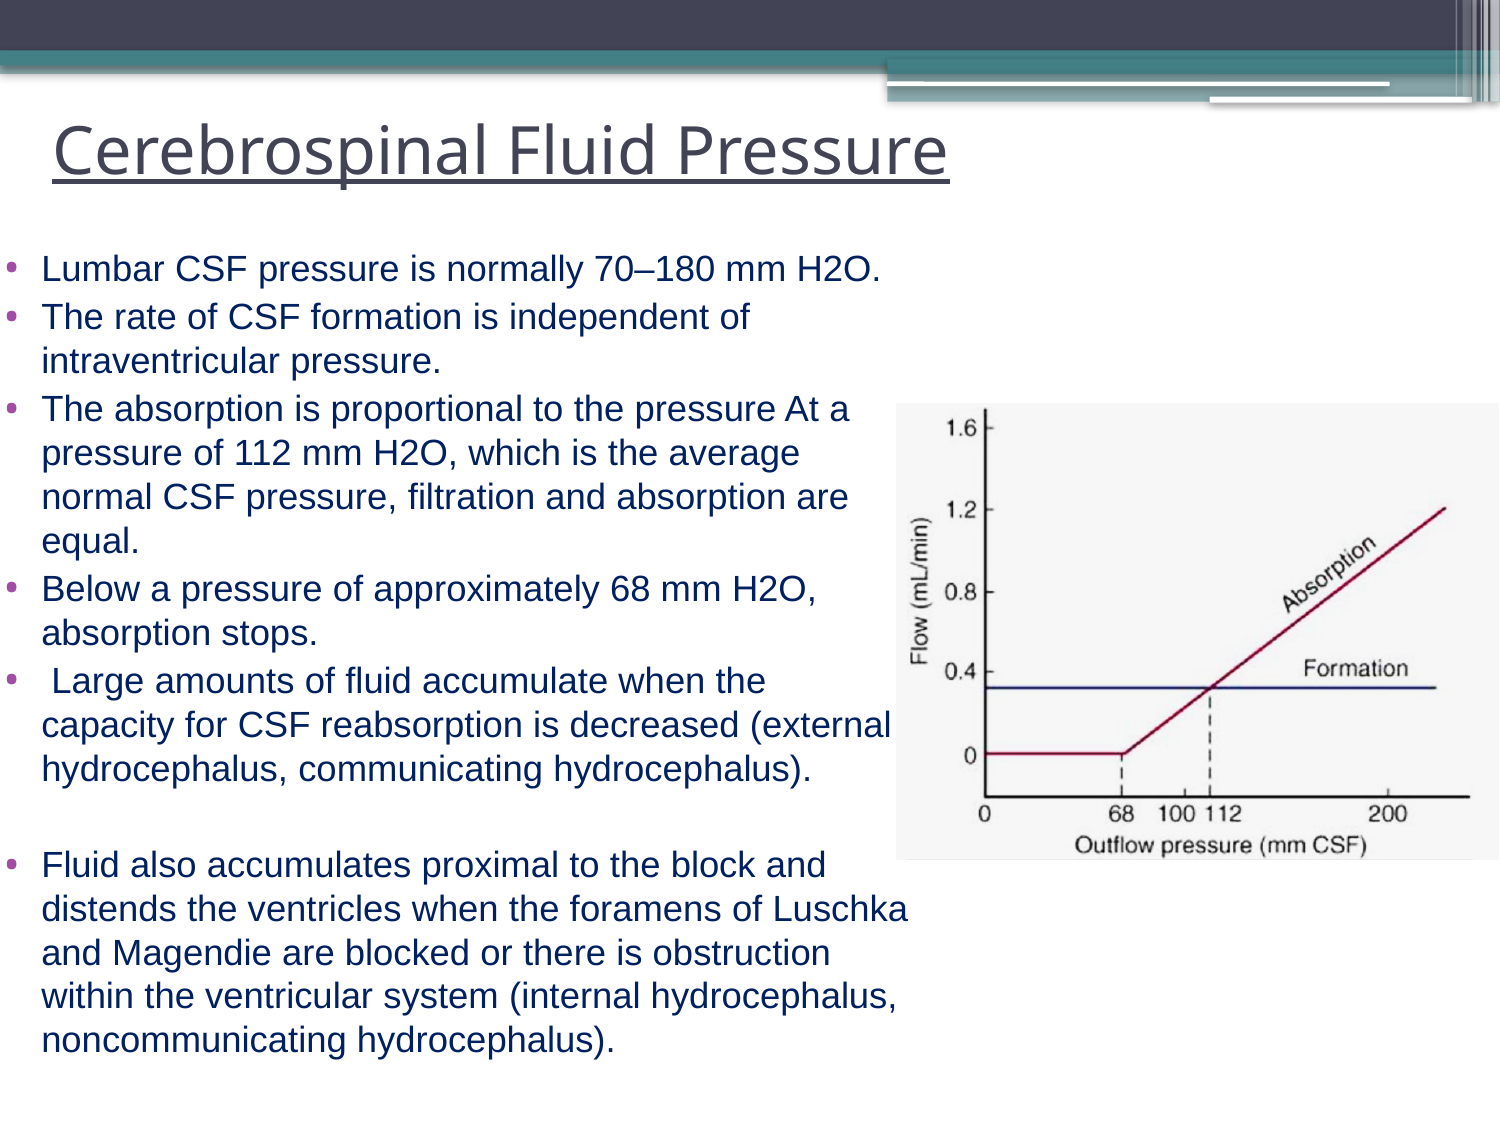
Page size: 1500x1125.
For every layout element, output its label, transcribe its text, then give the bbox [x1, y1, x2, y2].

picture [896, 403, 1500, 861]
list Lumbar CSF pressure is normally 70–180 mm H2O. The rate of CSF formation is independent of intraventricular pressure. The absorption is proportional to the pressure At a pressure of 112 mm H2O, which is the average normal CSF pressure, filtration and absorption are equal. Below a pressure of approximately 68 mm H2O, absorption stops. Large amounts of fluid accumulate when the capacity for CSF reabsorption is decreased (external hydrocephalus, communicating hydrocephalus). Fluid also accumulates proximal to the block and distends the ventricles when the foramens of Luschka and Magendie are blocked or there is obstruction within the ventricular system (internal hydrocephalus, noncommunicating hydrocephalus). [0, 237, 925, 1125]
title Cerebrospinal Fluid Pressure [37, 99, 1425, 275]
